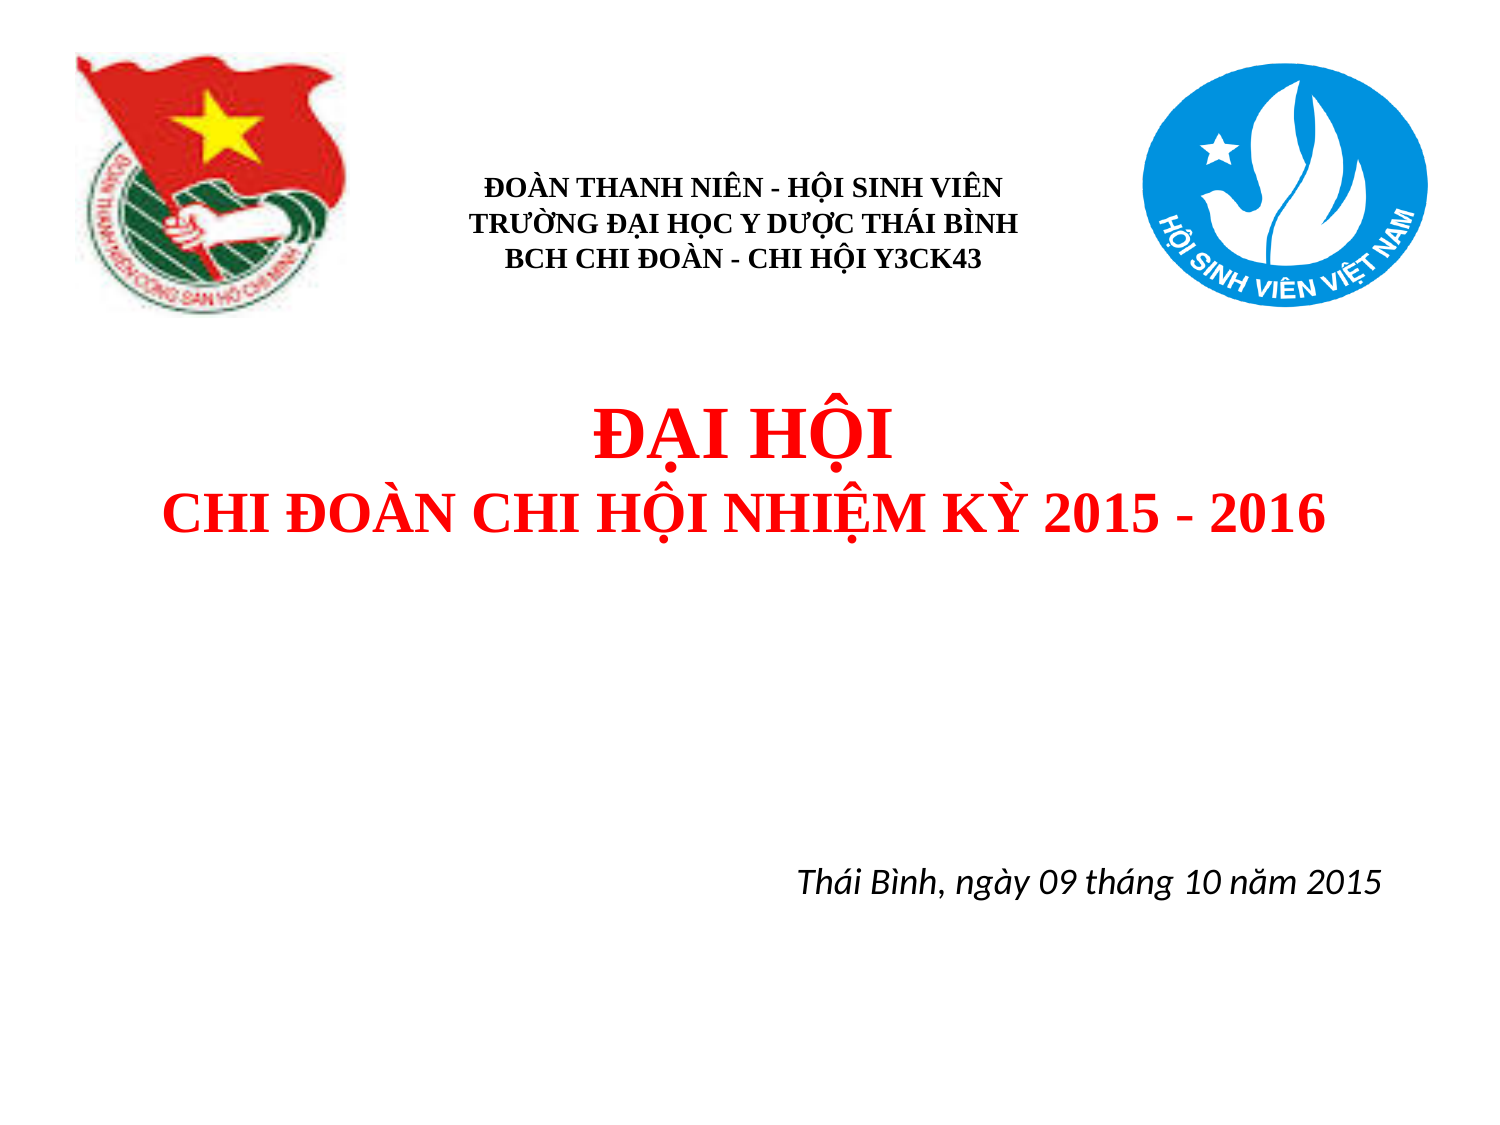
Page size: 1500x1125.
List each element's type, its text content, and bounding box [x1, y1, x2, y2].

picture [74, 52, 351, 318]
title ĐOÀN THANH NIÊN - HỘI SINH VIÊN TRƯỜNG ĐẠI HỌC Y DƯỢC THÁI BÌNH BCH CHI ĐOÀN - CHI HỘI Y3CK43 ĐẠI HỘI CHI ĐOÀN CHI HỘI NHIỆM KỲ 2015 - 2016 [87, 75, 1400, 813]
subtitle Thái Bình, ngày 09 tháng 10 năm 2015 [750, 849, 1429, 1000]
picture [1140, 61, 1429, 309]
